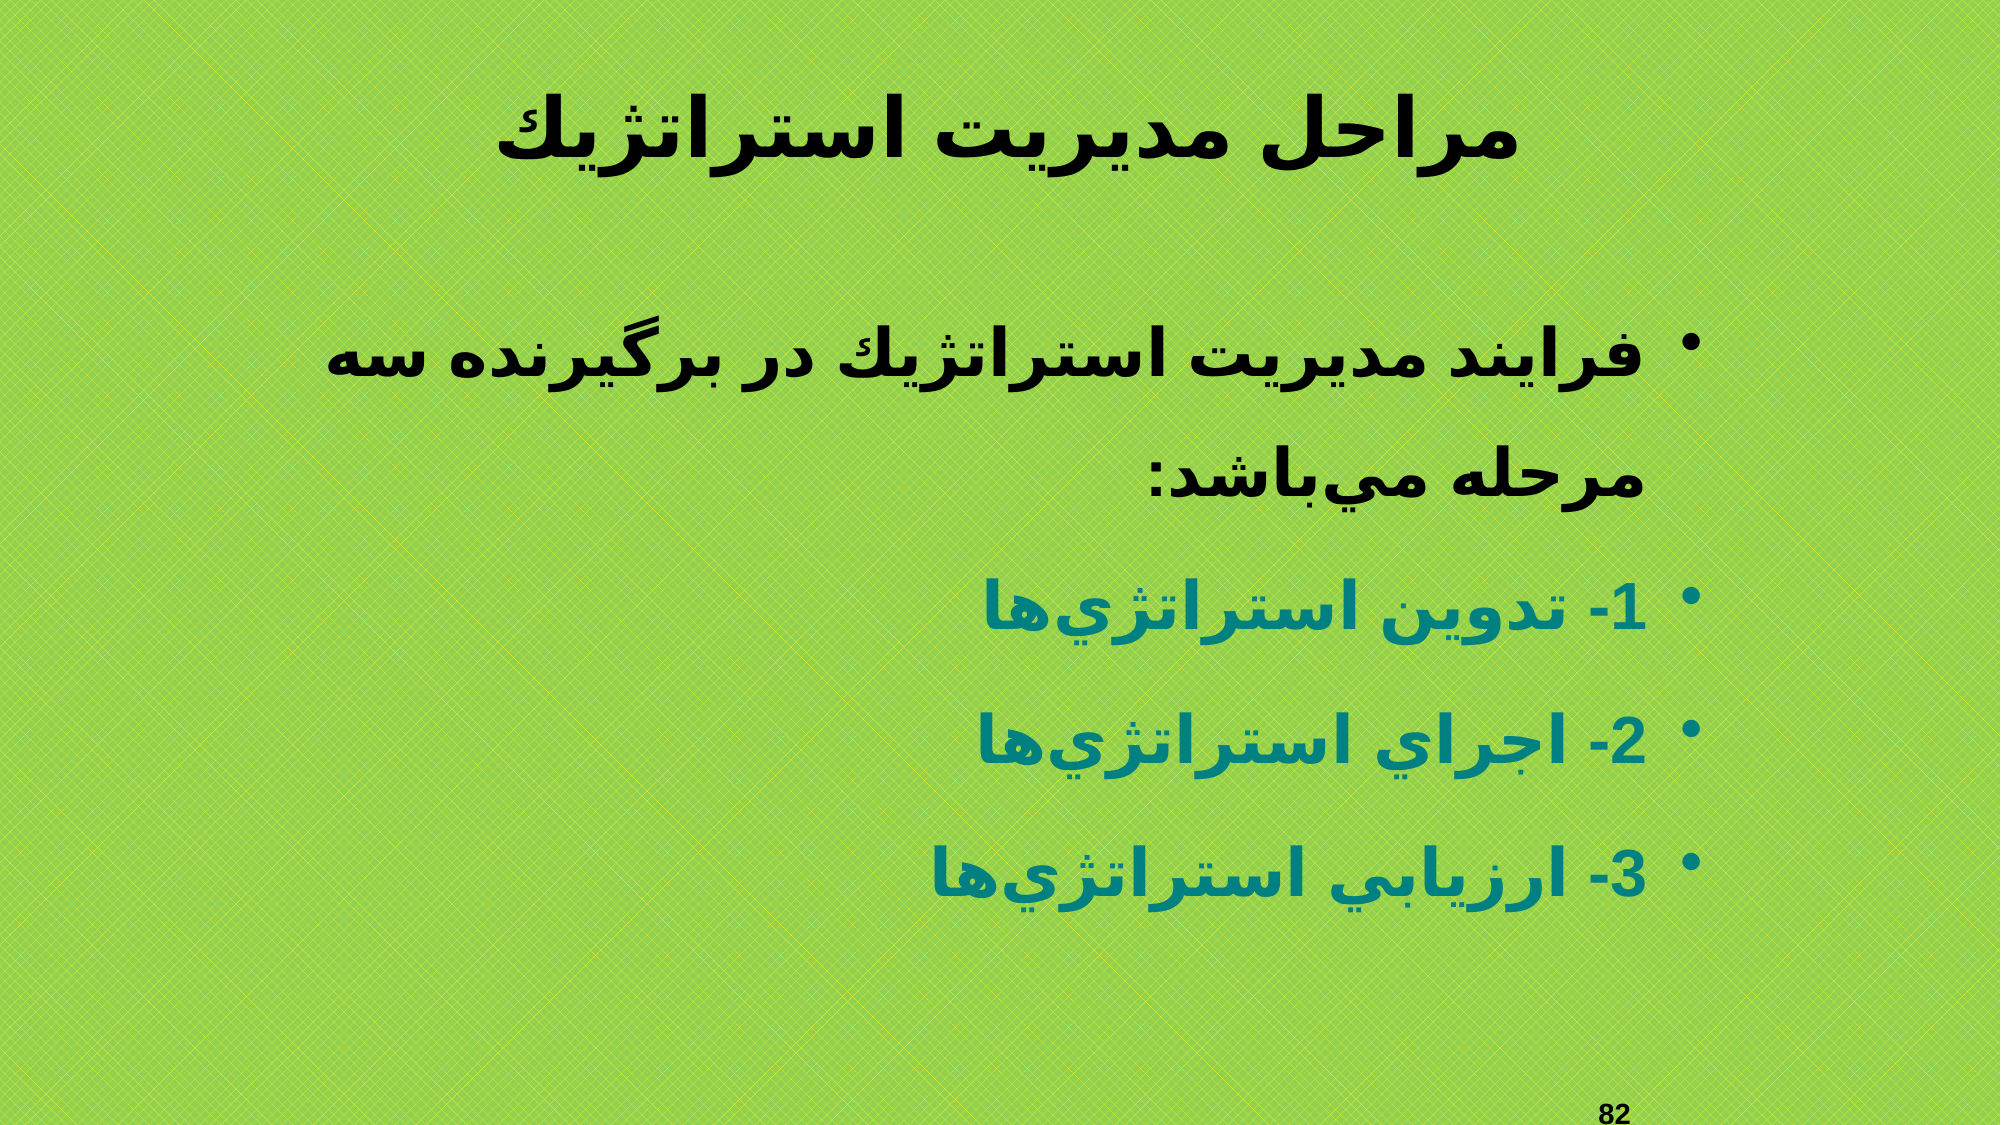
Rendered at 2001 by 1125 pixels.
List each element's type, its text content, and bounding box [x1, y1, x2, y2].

title مراحل مديريت استراتژيك [300, 35, 1718, 213]
list فرايند مديريت استراتژيك در برگيرنده سه مرحله مي‌باشد: 1- تدوين استراتژي‌ها 2- اجراي استراتژي‌ها 3- ارزيابي استراتژي‌ها [287, 262, 1719, 1088]
slide_number 82 [1583, 1087, 2000, 1125]
